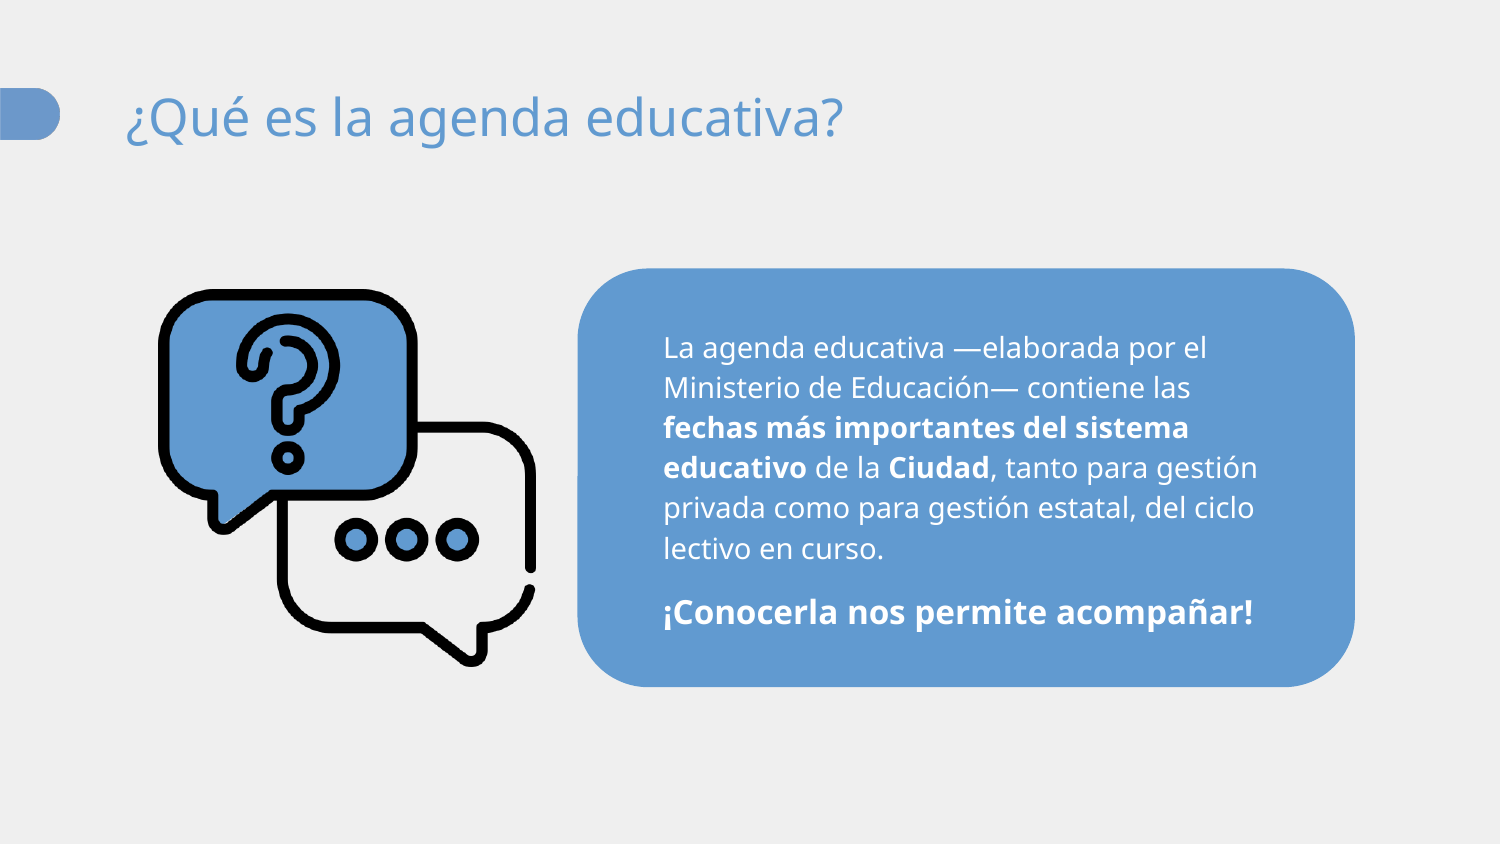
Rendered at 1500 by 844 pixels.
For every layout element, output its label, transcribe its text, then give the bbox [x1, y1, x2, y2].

text_box La agenda educativa —elaborada por el Ministerio de Educación— contiene las fechas más importantes del sistema educativo de la Ciudad, tanto para gestión privada como para gestión estatal, del ciclo lectivo en curso. ¡Conocerla nos permite acompañar! [663, 340, 1276, 616]
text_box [158, 289, 536, 667]
text_box [579, 270, 1354, 686]
text_box ¿Qué es la agenda educativa? [126, 90, 965, 141]
picture [0, 88, 60, 140]
